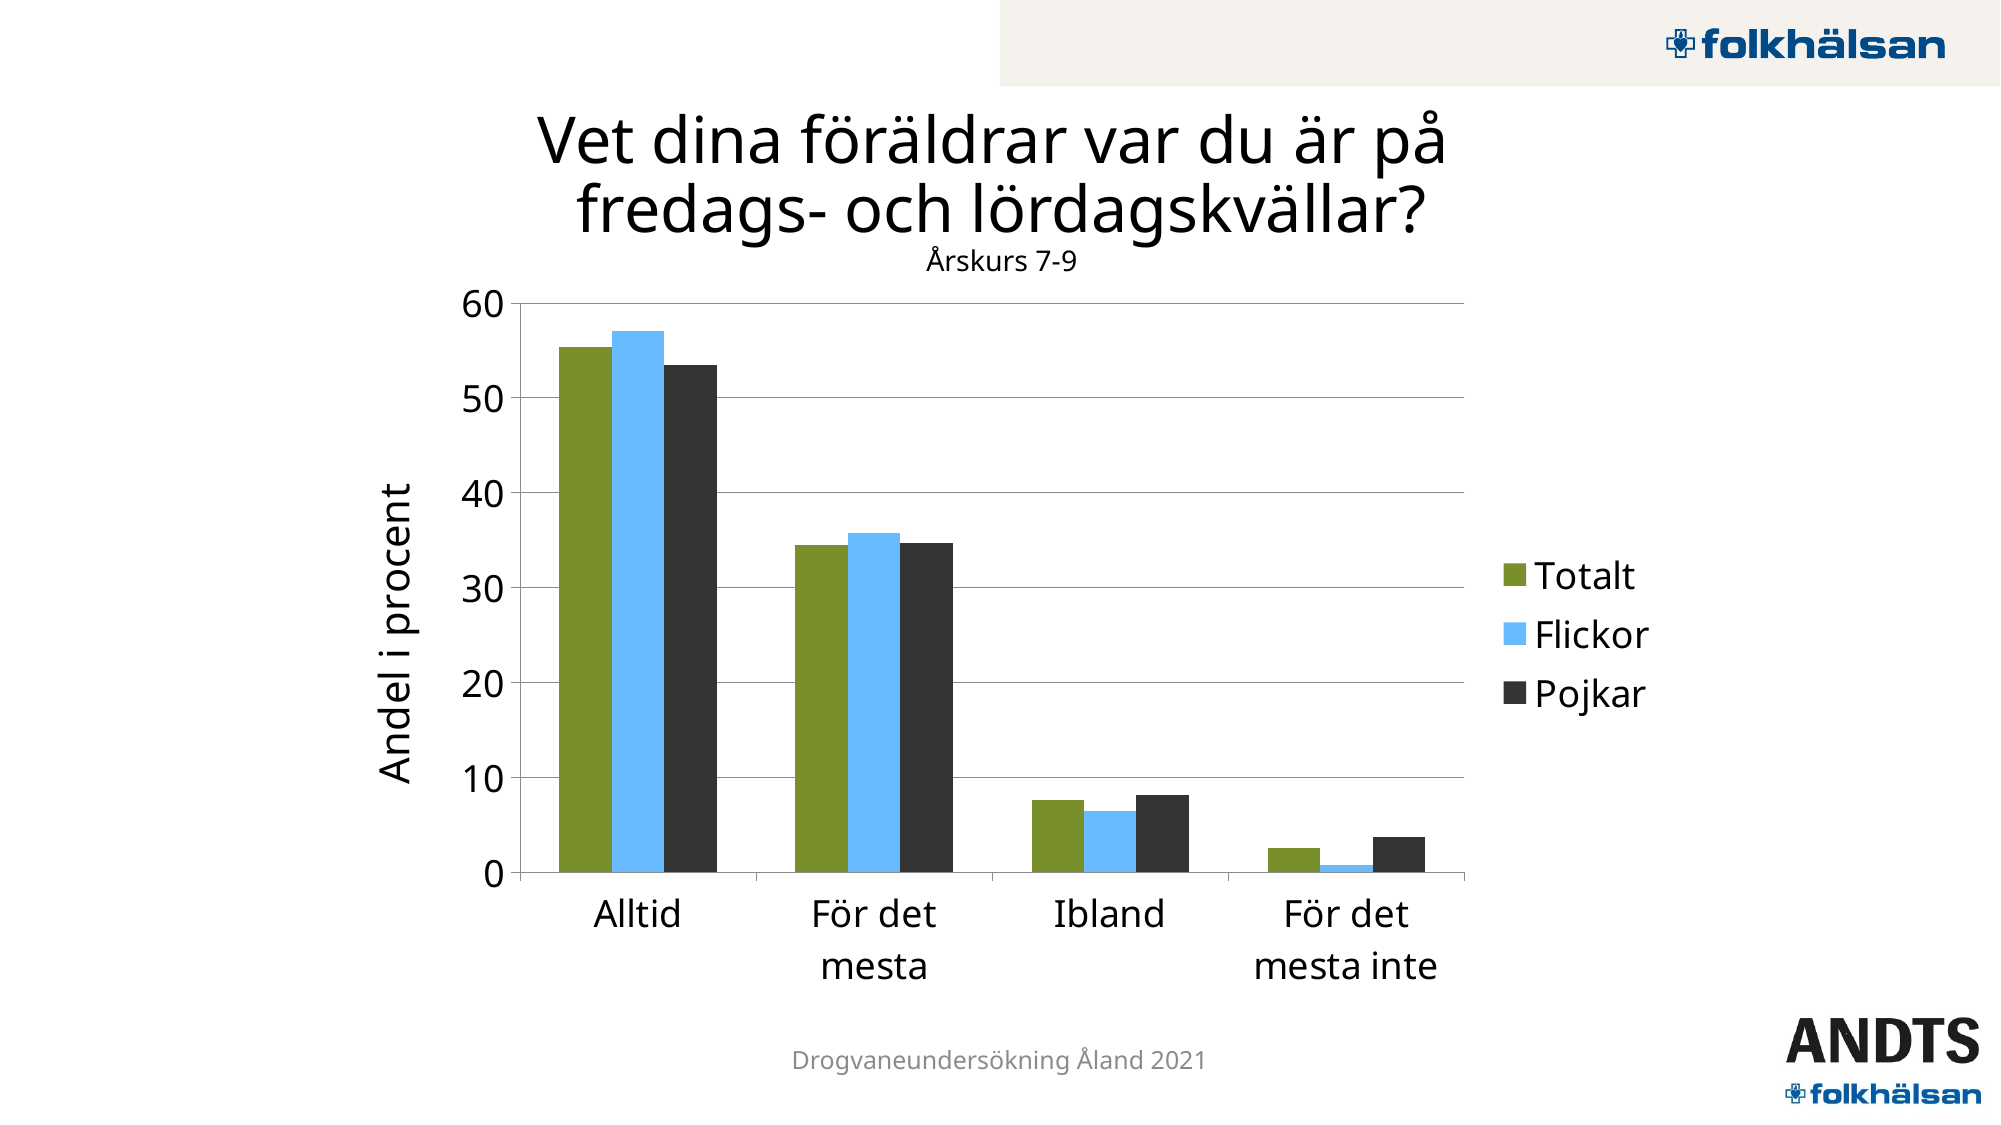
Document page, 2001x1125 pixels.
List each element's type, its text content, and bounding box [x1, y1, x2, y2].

picture [1766, 993, 2000, 1125]
title Vet dina föräldrar var du är på fredags- och lördagskvällar? Årskurs 7-9 [176, 107, 1828, 279]
footer Drogvaneundersökning Åland 2021 [762, 1029, 1238, 1090]
chart [324, 262, 1675, 1005]
picture [1666, 28, 1945, 59]
